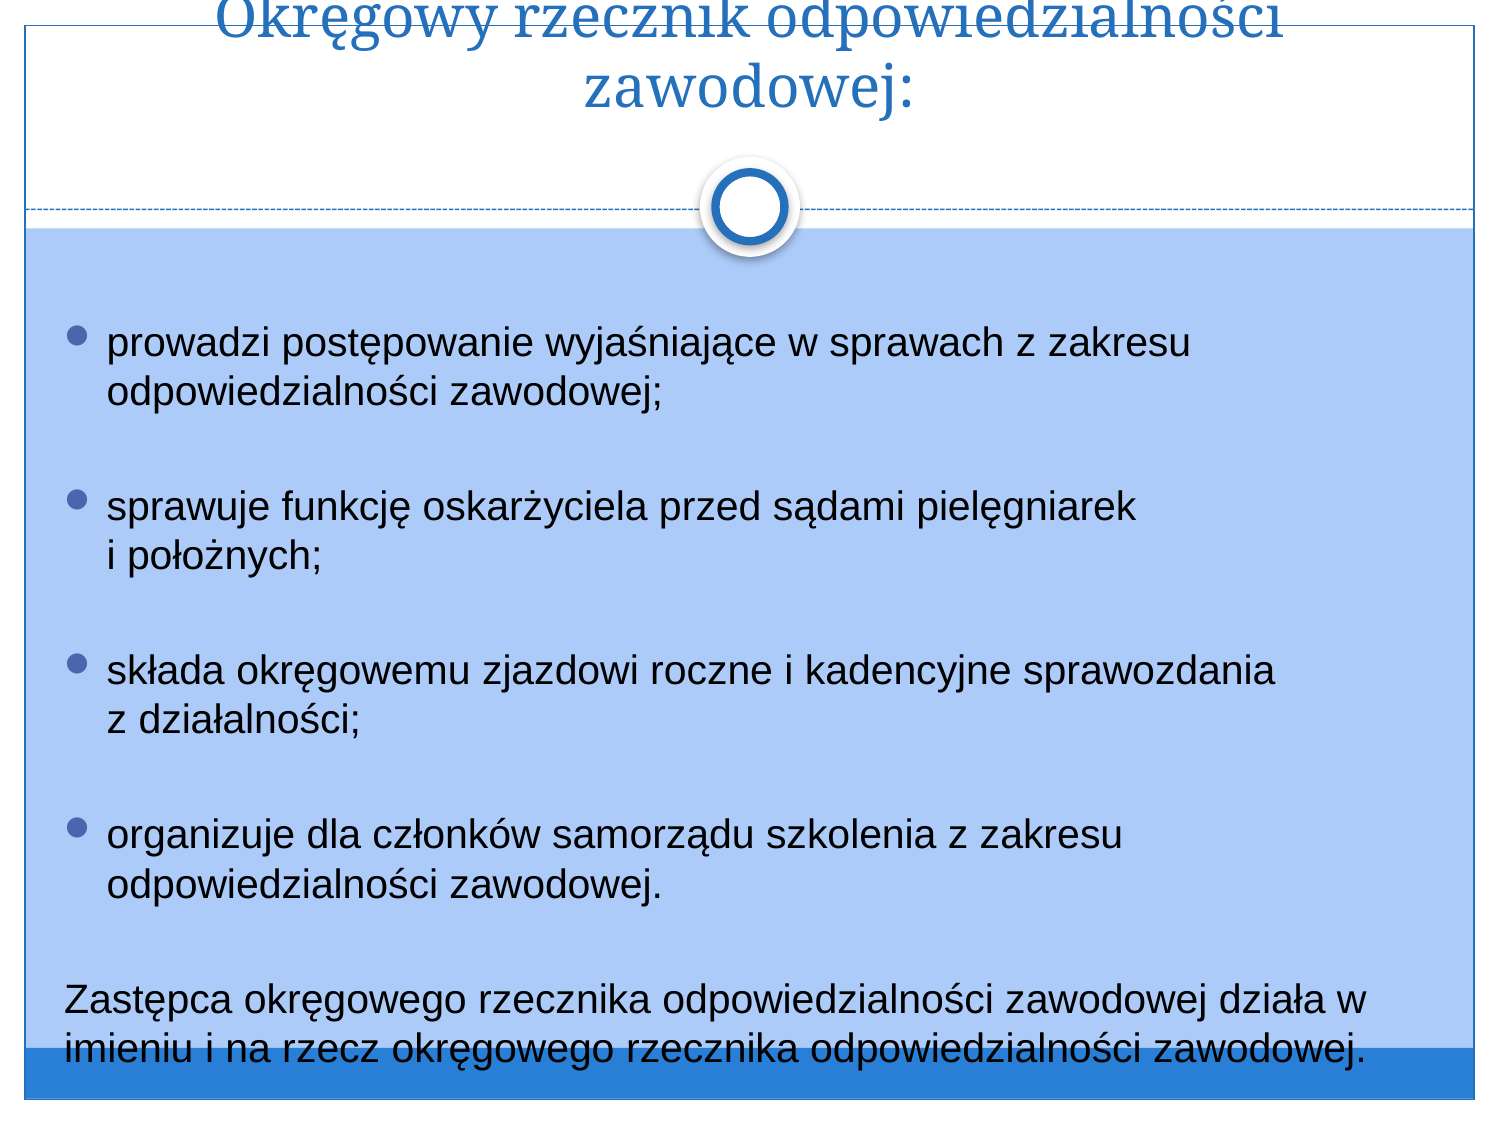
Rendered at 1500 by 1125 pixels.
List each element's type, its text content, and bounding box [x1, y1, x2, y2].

list prowadzi postępowanie wyjaśniające w sprawach z zakresu odpowiedzialności zawodowej; sprawuje funkcję oskarżyciela przed sądami pielęgniarek i położnych; składa okręgowemu zjazdowi roczne i kadencyjne sprawozdania z działalności; organizuje dla członków samorządu szkolenia z zakresu odpowiedzialności zawodowej. Zastępca okręgowego rzecznika odpowiedzialności zawodowej działa w imieniu i na rzecz okręgowego rzecznika odpowiedzialności zawodowej. [49, 250, 1445, 1088]
title Okręgowy rzecznik odpowiedzialności zawodowej: [49, 37, 1450, 197]
